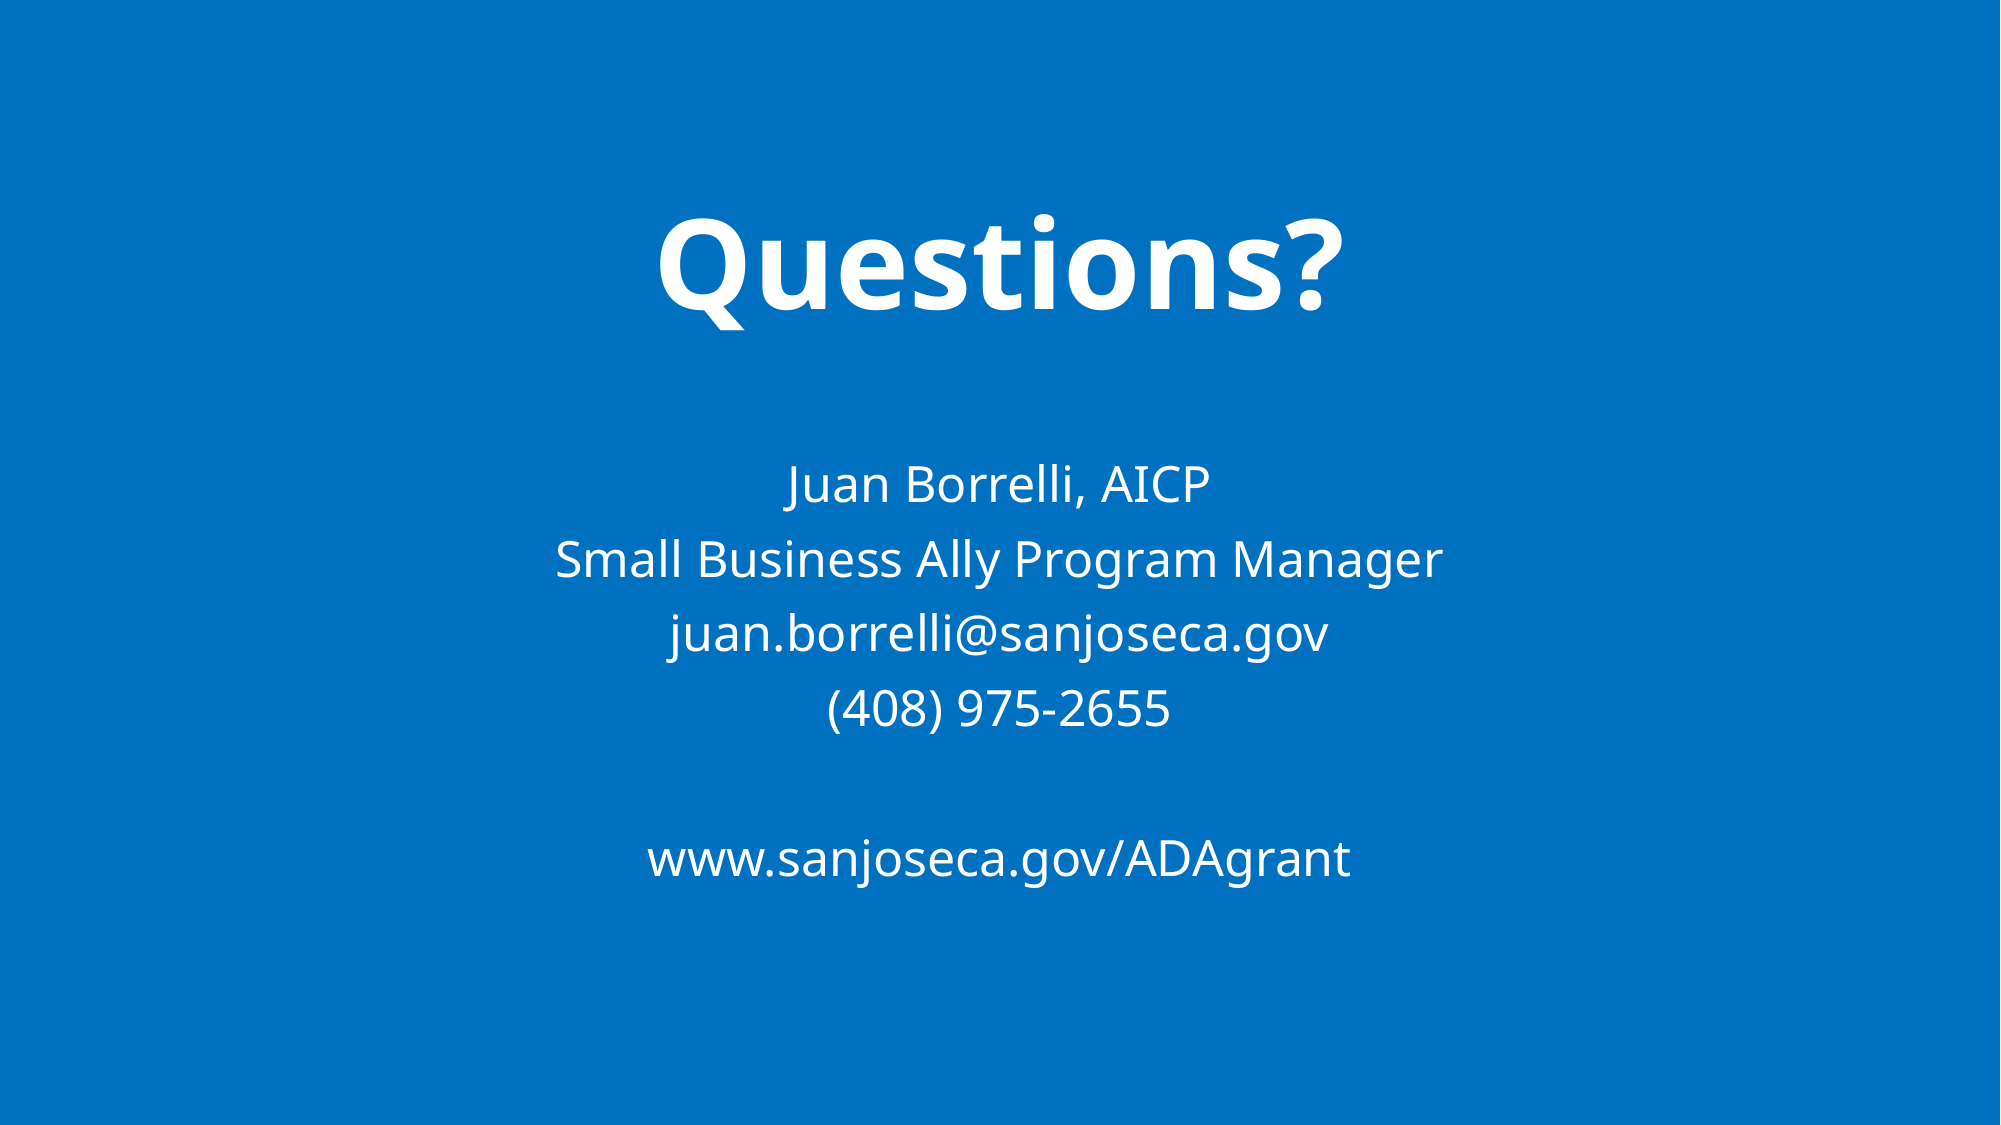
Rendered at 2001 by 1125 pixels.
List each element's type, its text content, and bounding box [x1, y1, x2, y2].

list Juan Borrelli, AICP Small Business Ally Program Manager juan.borrelli@sanjoseca.gov (408) 975-2655 www.sanjoseca.gov/ADAgrant [137, 451, 1863, 896]
title Questions? [0, 0, 2000, 344]
